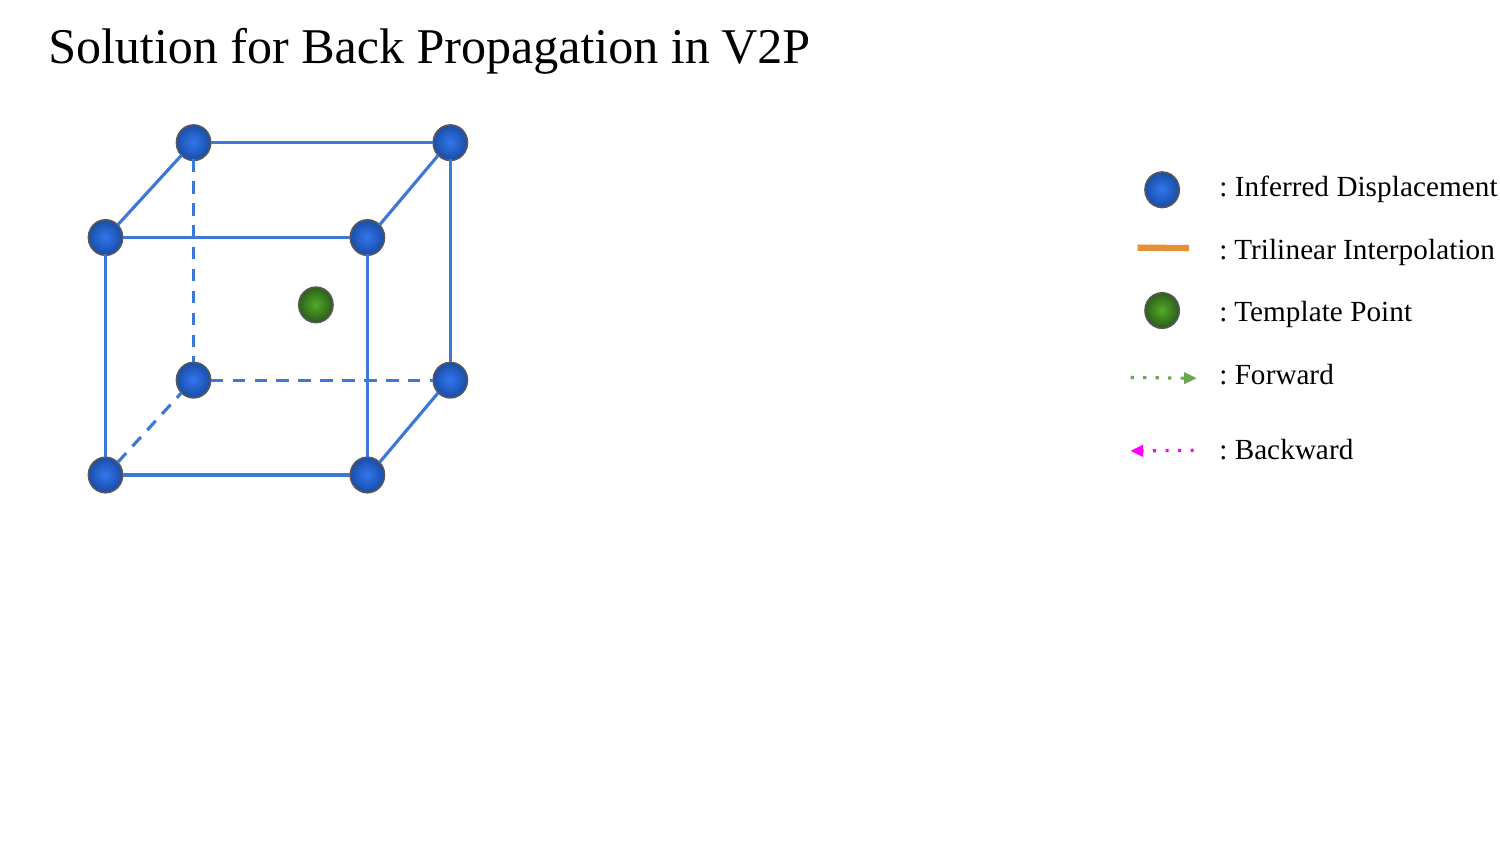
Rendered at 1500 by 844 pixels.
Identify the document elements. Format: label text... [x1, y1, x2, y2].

text_box [433, 362, 468, 398]
text_box [350, 457, 385, 493]
text_box : Inferred Displacement [1204, 152, 1500, 212]
text_box [176, 124, 211, 161]
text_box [379, 392, 439, 463]
text_box [433, 124, 468, 161]
text_box [1144, 171, 1180, 208]
text_box [298, 287, 334, 323]
text_box [88, 219, 123, 256]
text_box : Template Point [1204, 277, 1500, 337]
text_box [176, 362, 211, 398]
text_box : Forward [1204, 340, 1500, 399]
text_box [117, 154, 182, 226]
text_box [350, 219, 385, 256]
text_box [117, 392, 182, 463]
text_box : Trilinear Interpolation [1204, 215, 1500, 274]
text_box [1144, 292, 1180, 329]
text_box : Backward [1204, 415, 1500, 474]
text_box Solution for Back Propagation in V2P [33, 0, 1037, 51]
text_box [88, 457, 123, 493]
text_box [379, 154, 439, 226]
